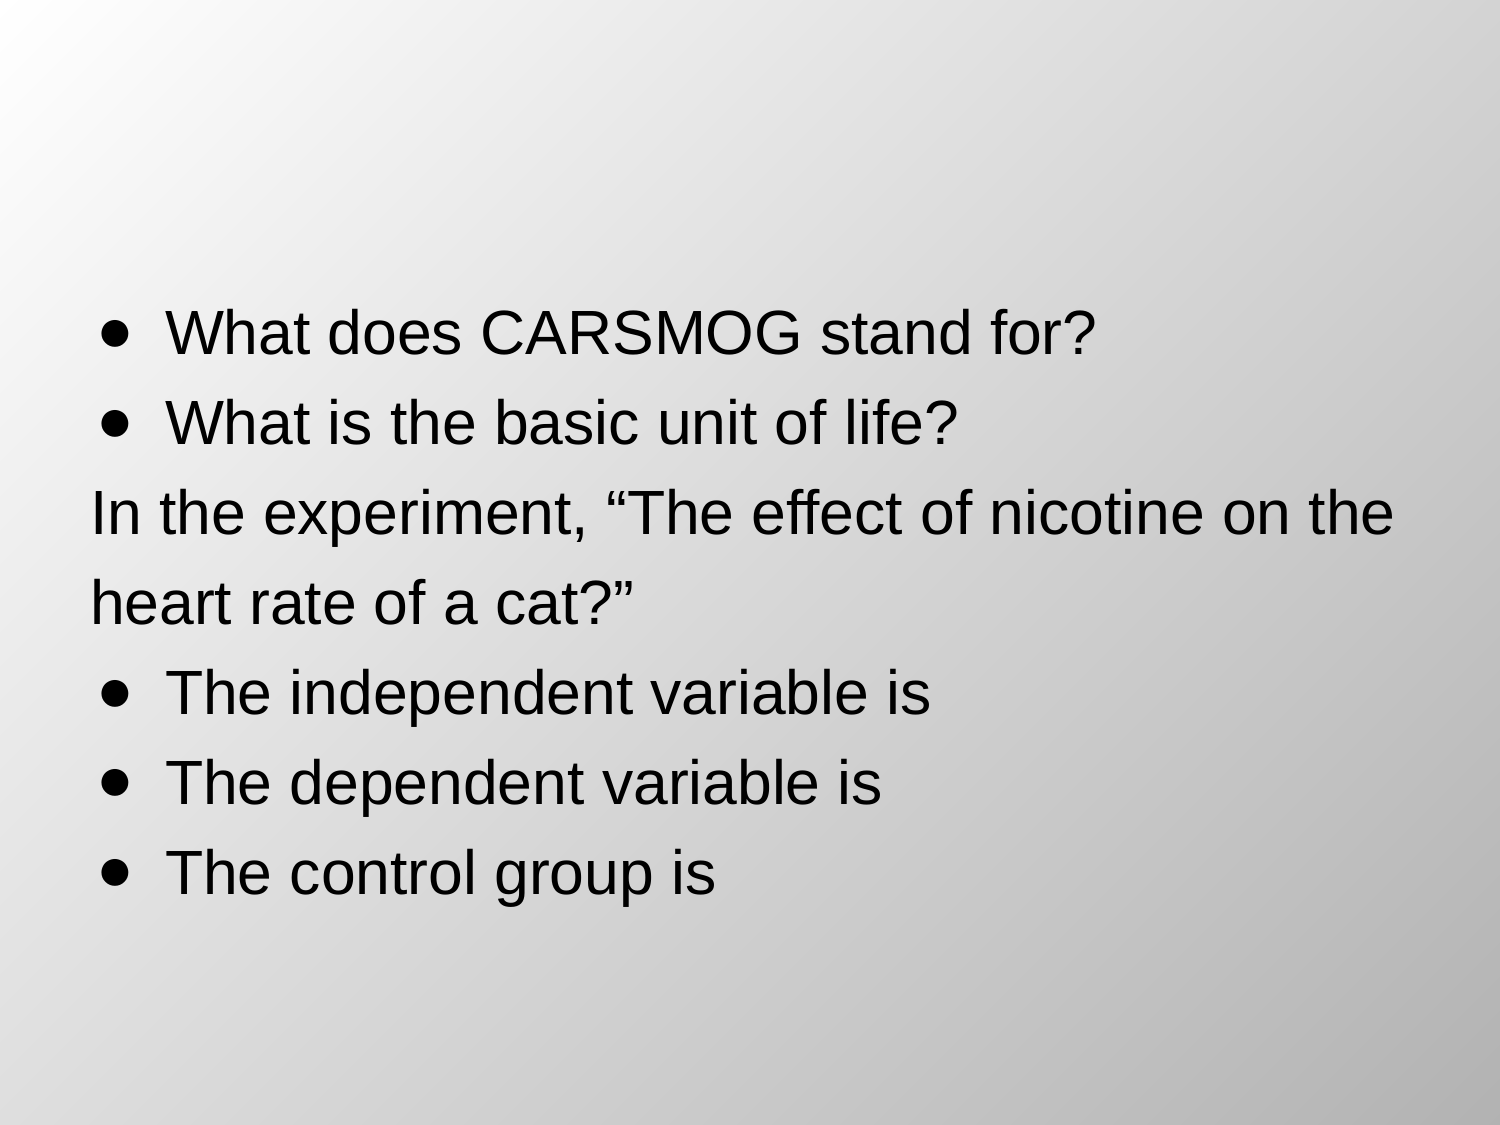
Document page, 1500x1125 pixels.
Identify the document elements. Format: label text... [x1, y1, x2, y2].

list What does CARSMOG stand for? What is the basic unit of life? In the experiment, “The effect of nicotine on the heart rate of a cat?” The independent variable is The dependent variable is The control group is [75, 262, 1425, 1035]
